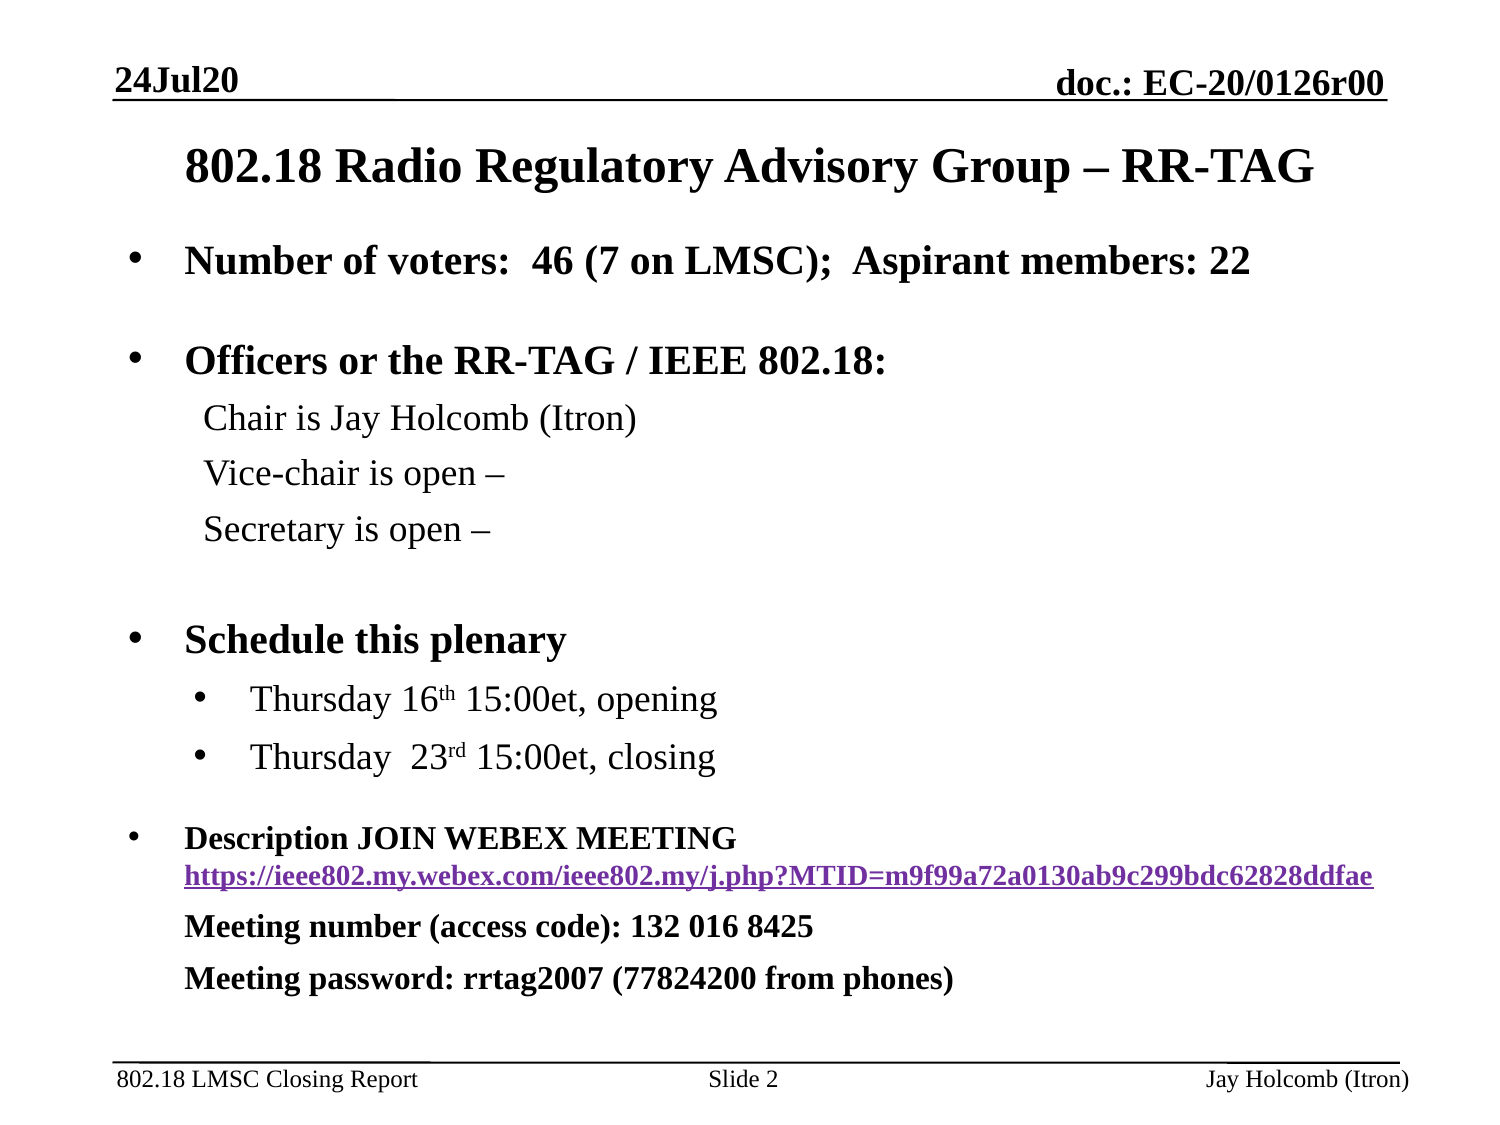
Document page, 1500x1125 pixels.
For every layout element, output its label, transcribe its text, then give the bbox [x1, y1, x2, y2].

slide_number Slide 2 [687, 1061, 800, 1123]
footer Jay Holcomb (Itron) [887, 1061, 1411, 1093]
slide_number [114, 54, 476, 101]
title 802.18 Radio Regulatory Advisory Group – RR-TAG [60, 99, 1440, 226]
list Number of voters: 46 (7 on LMSC); Aspirant members: 22 Officers or the RR-TAG / IEEE 802.18: Chair is Jay Holcomb (Itron) Vice-chair is open – Secretary is open – Schedule this plenary Thursday 16th 15:00et, opening Thursday 23rd 15:00et, closing Description JOIN WEBEX MEETING https://ieee802.my.webex.com/ieee802.my/j.php?MTID=m9f99a72a0130ab9c299bdc62828ddfae Meeting number (access code): 132 016 8425 Meeting password: rrtag2007 (77824200 from phones) [112, 224, 1476, 1001]
